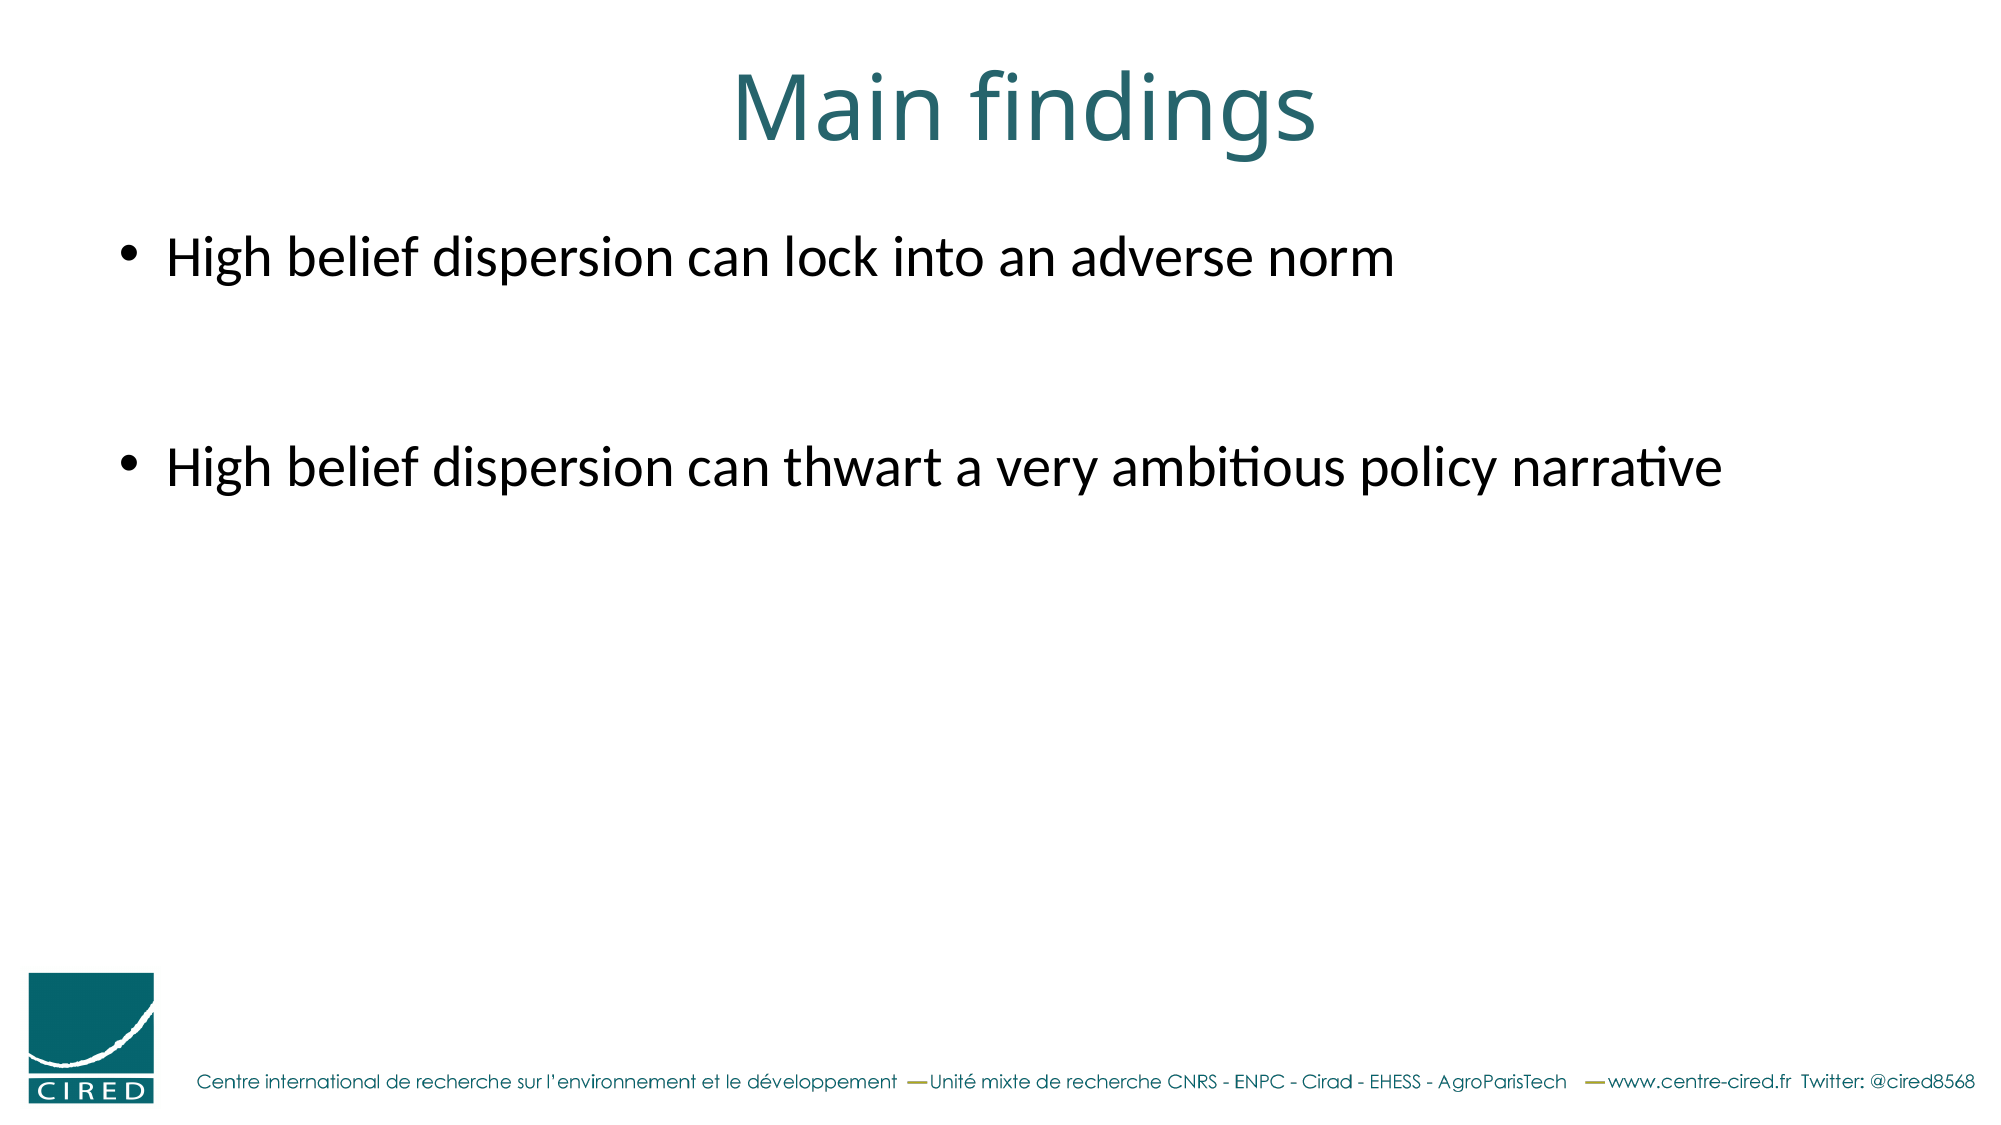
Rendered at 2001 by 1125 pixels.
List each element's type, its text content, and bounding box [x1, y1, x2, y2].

picture [20, 966, 161, 1109]
text_box Main findings [81, 40, 1969, 166]
picture [196, 1072, 1975, 1092]
text_box High belief dispersion can lock into an adverse norm High belief dispersion can thwart a very ambitious policy narrative [104, 210, 1946, 645]
